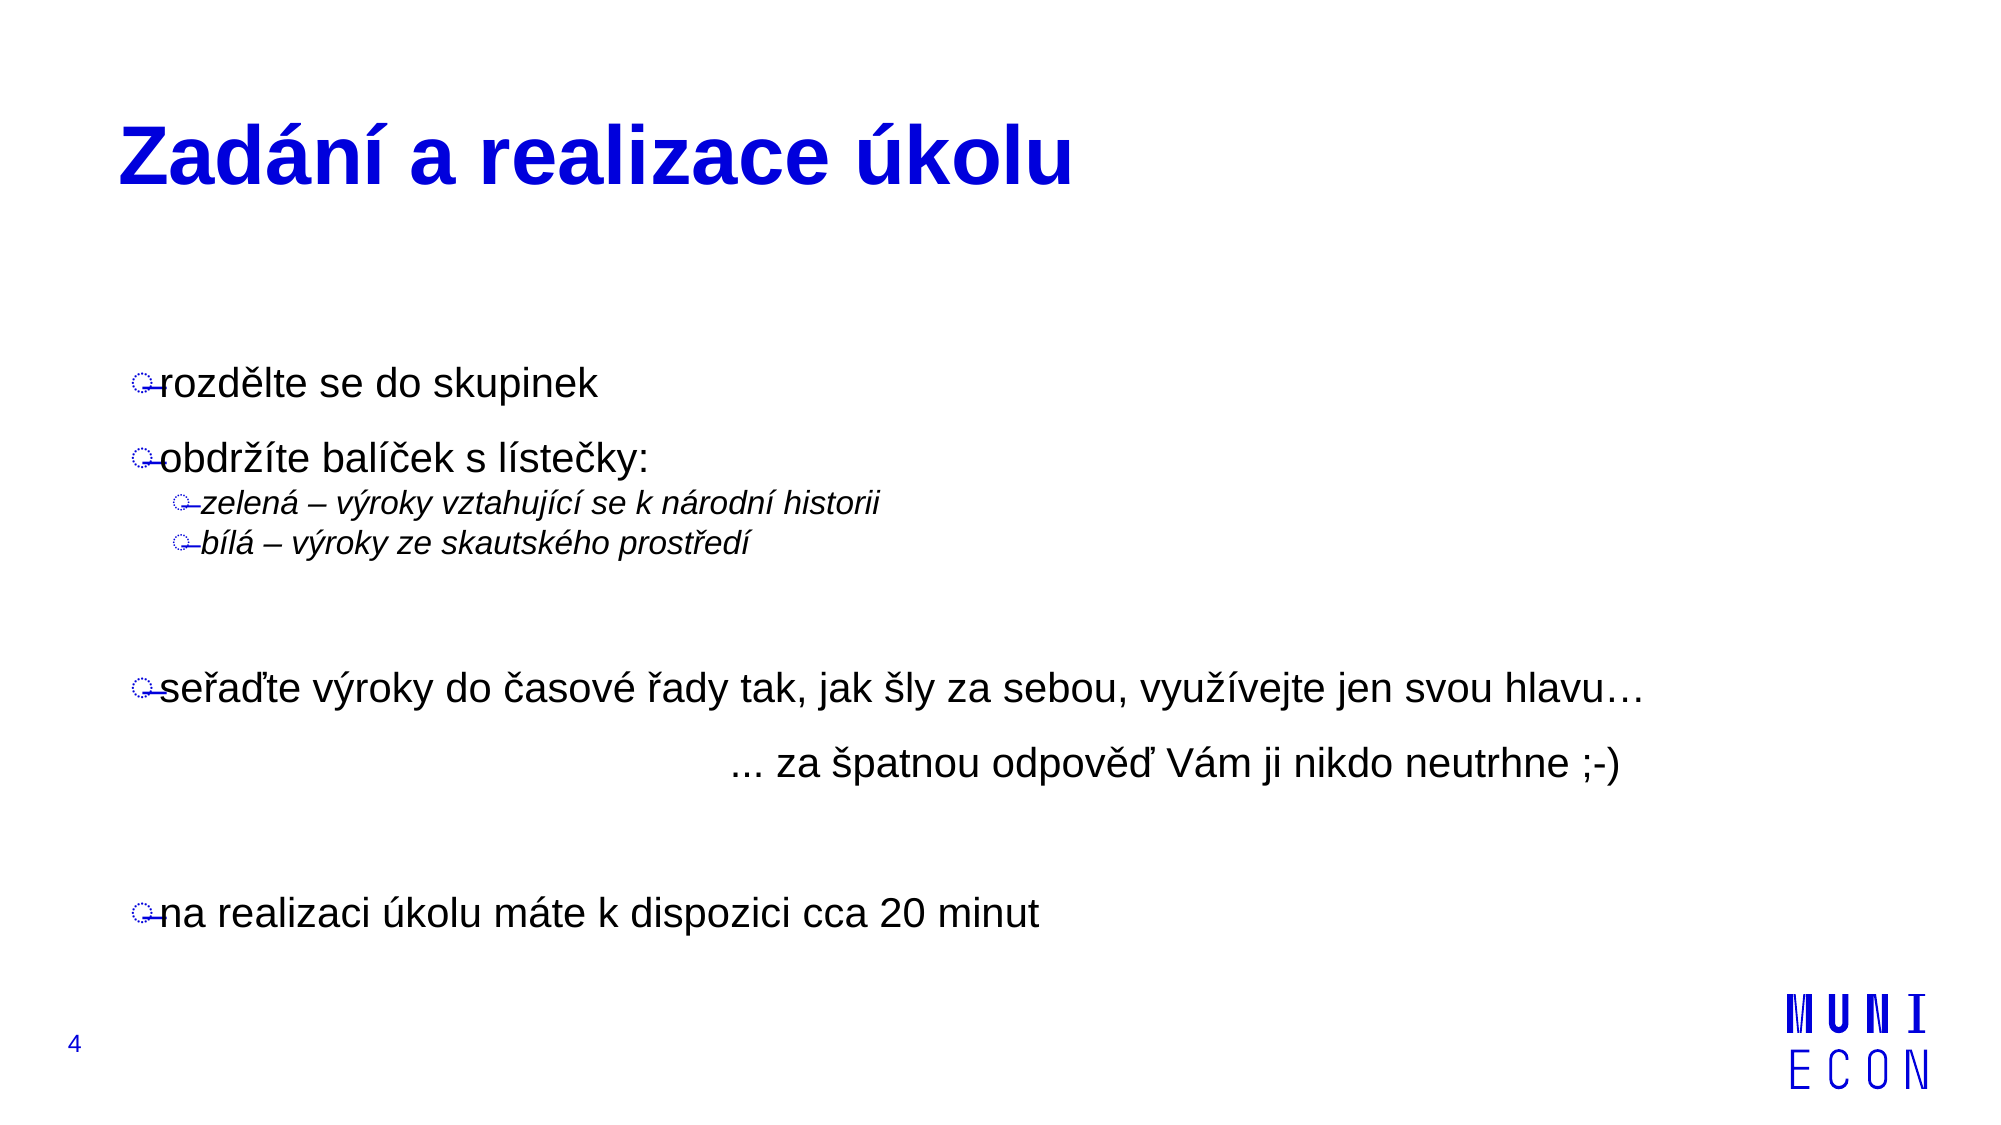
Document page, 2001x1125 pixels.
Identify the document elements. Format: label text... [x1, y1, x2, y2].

slide_number 4 [67, 1021, 110, 1063]
title Zadání a realizace úkolu [118, 118, 1883, 193]
list rozdělte se do skupinek obdržíte balíček s lístečky: zelená – výroky vztahující se k národní historii bílá – výroky ze skautského prostředí seřaďte výroky do časové řady tak, jak šly za sebou, využívejte jen svou hlavu… ... za špatnou odpověď Vám ji nikdo neutrhne ;-) na realizaci úkolu máte k dispozici cca 20 minut [118, 331, 1710, 1006]
